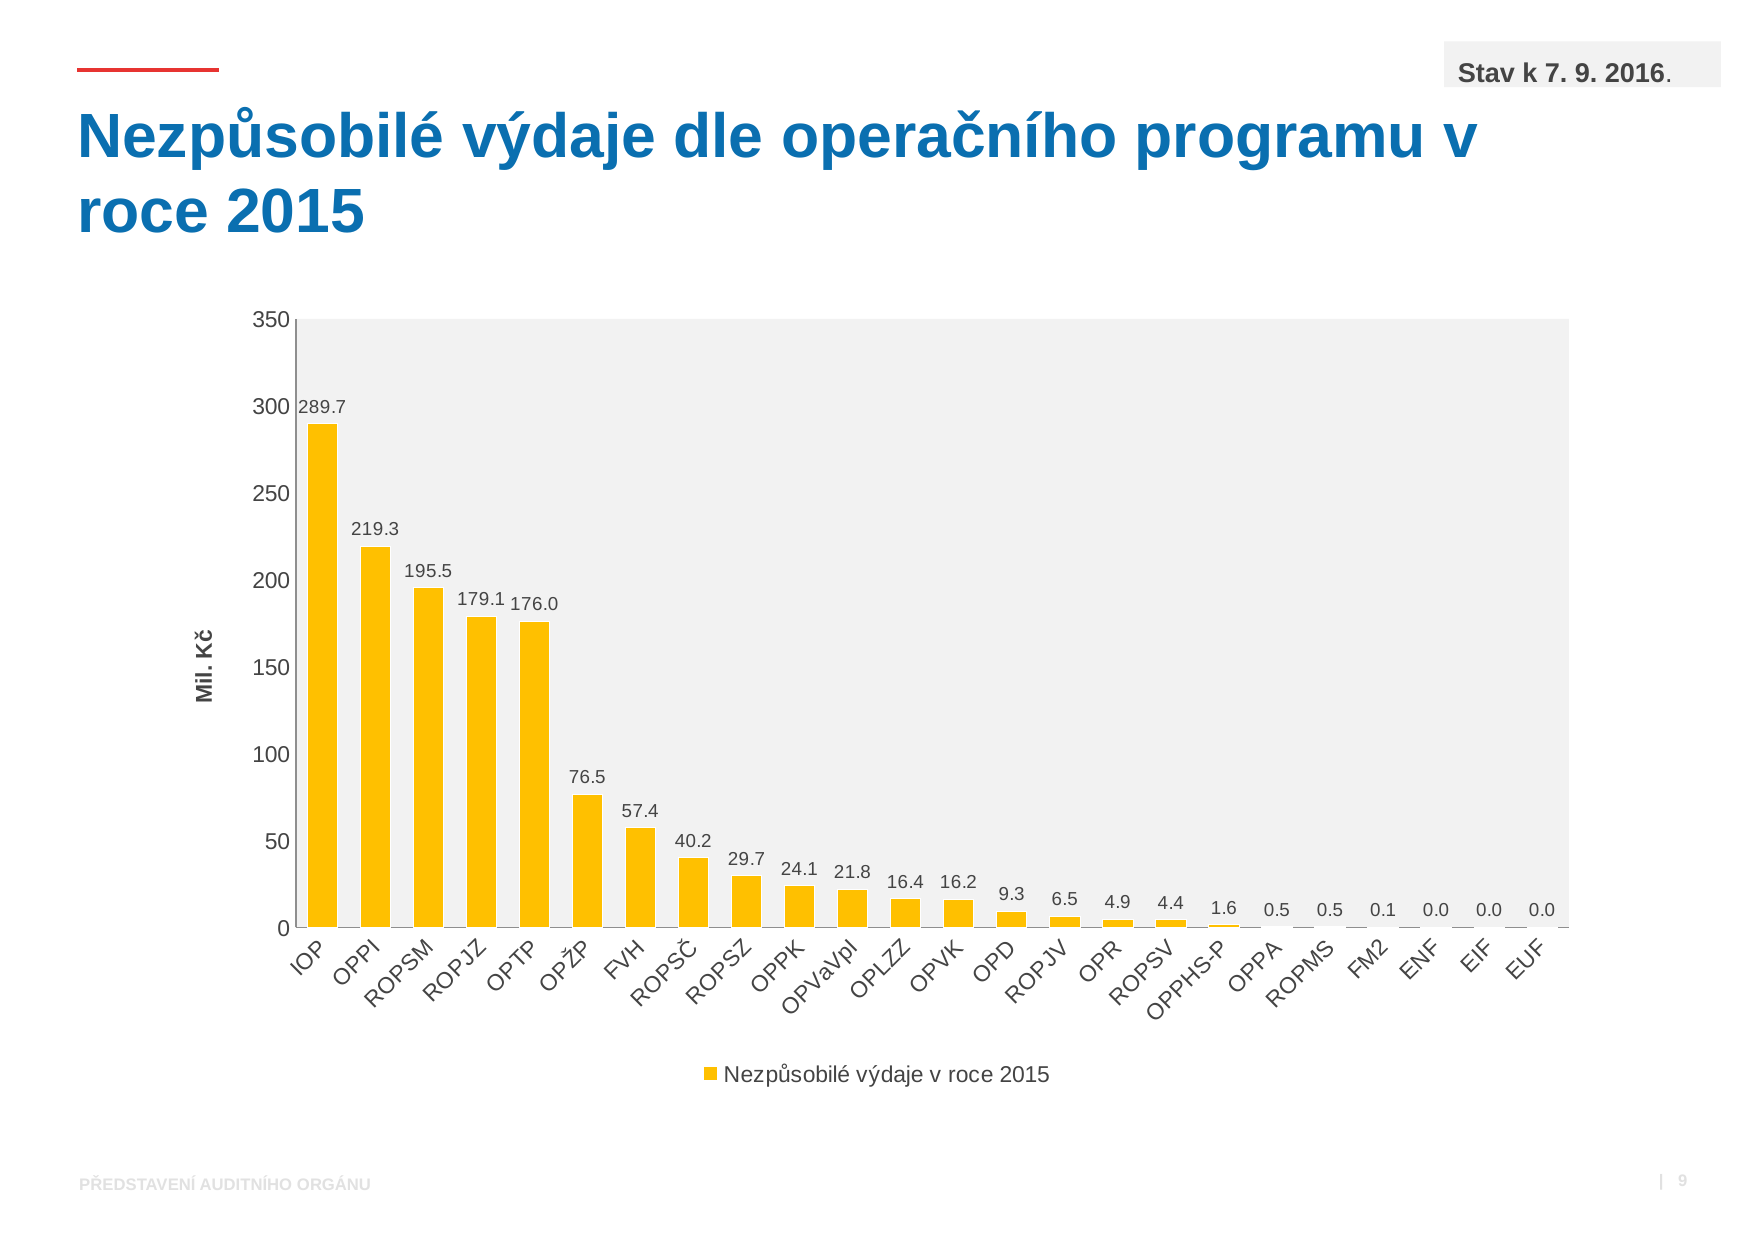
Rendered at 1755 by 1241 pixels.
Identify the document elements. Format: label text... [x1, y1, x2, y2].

text_box Stav k 7. 9. 2016. [1442, 39, 1723, 89]
chart [156, 289, 1598, 1093]
footer Představení Auditního orgánu [77, 1173, 702, 1194]
title Nezpůsobilé výdaje dle operačního programu v roce 2015 [77, 95, 1552, 247]
slide_number | 9 [1427, 1169, 1688, 1190]
